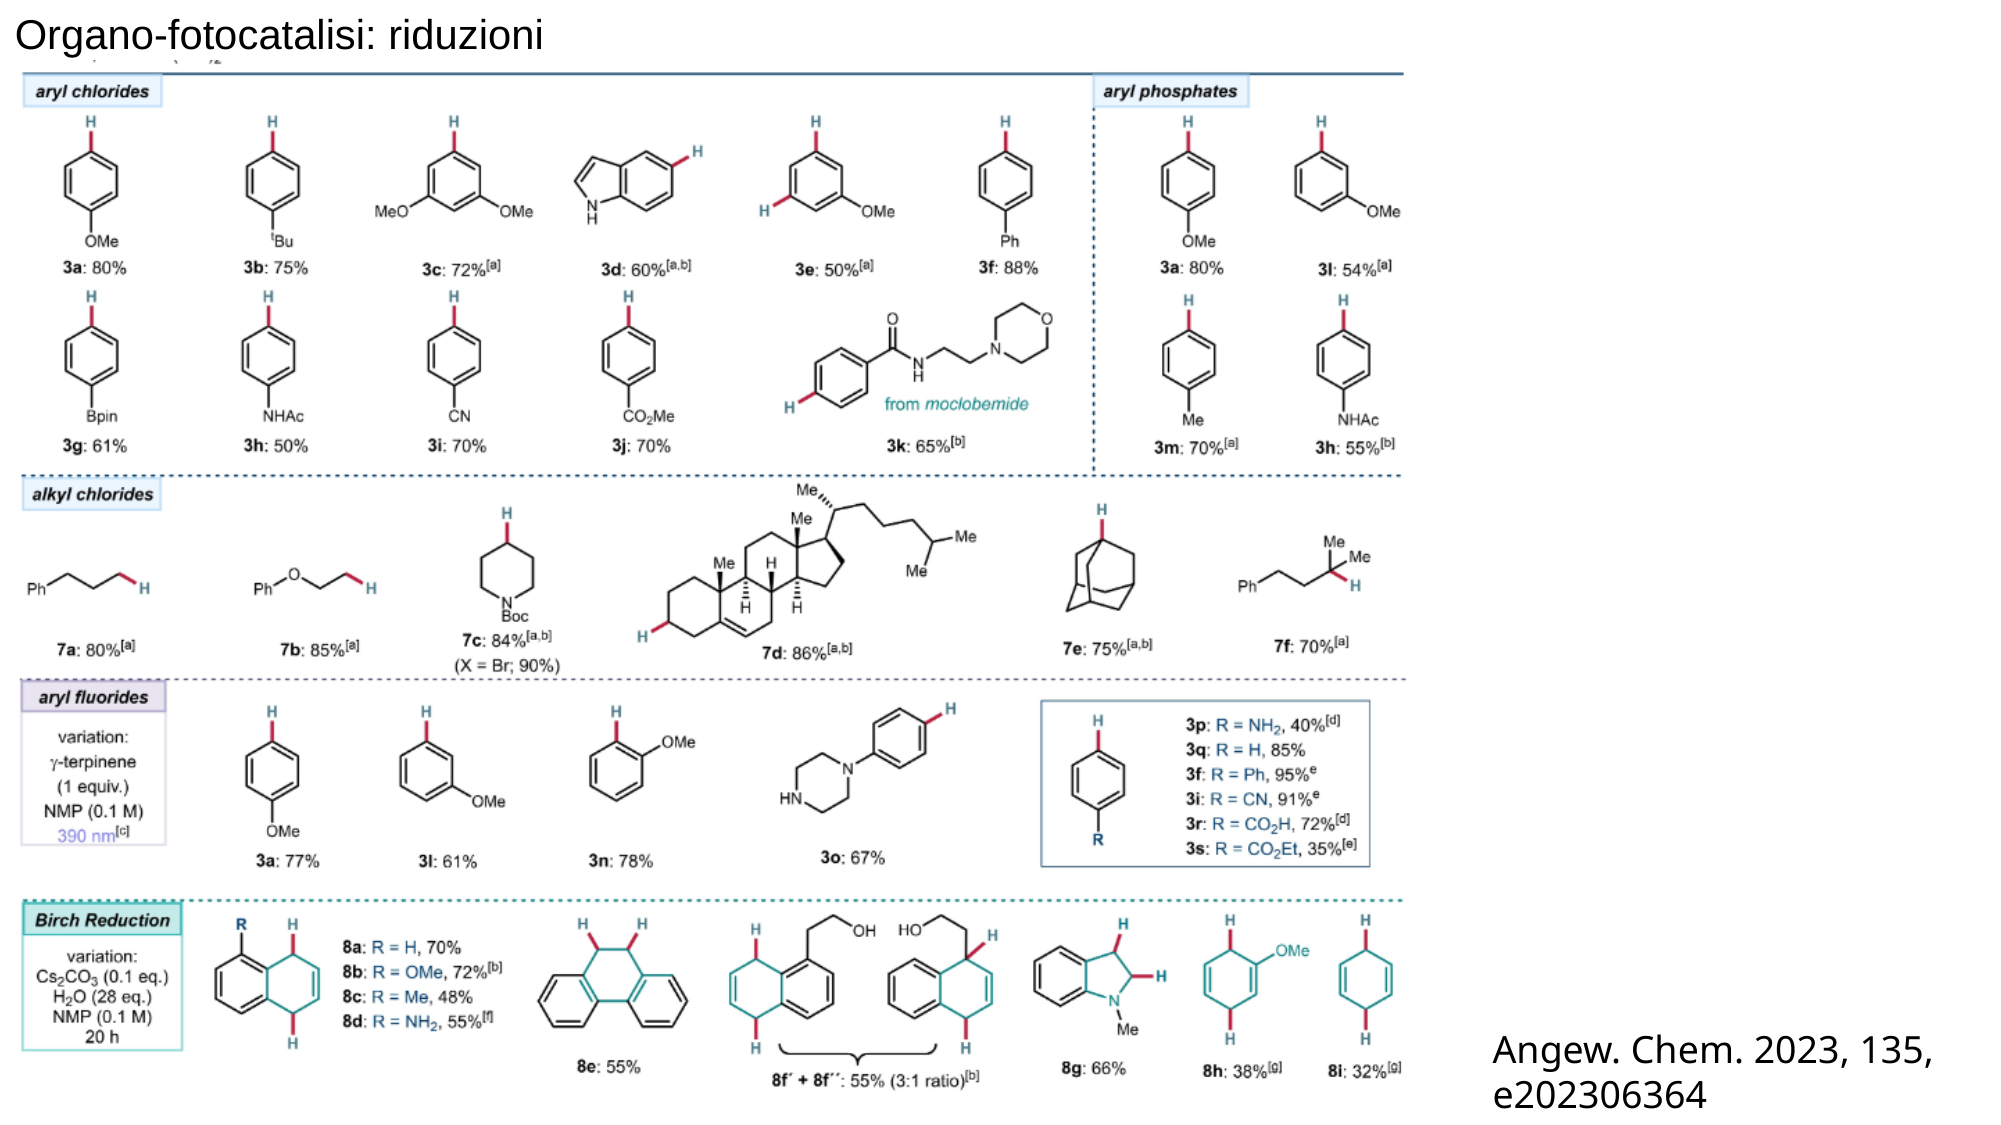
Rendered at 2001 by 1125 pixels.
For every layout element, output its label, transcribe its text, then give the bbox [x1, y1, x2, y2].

text_box Organo-fotocatalisi: riduzioni [0, 0, 1389, 65]
text_box Angew. Chem. 2023, 135, e202306364 [1477, 1018, 2000, 1124]
picture [12, 60, 1466, 1103]
